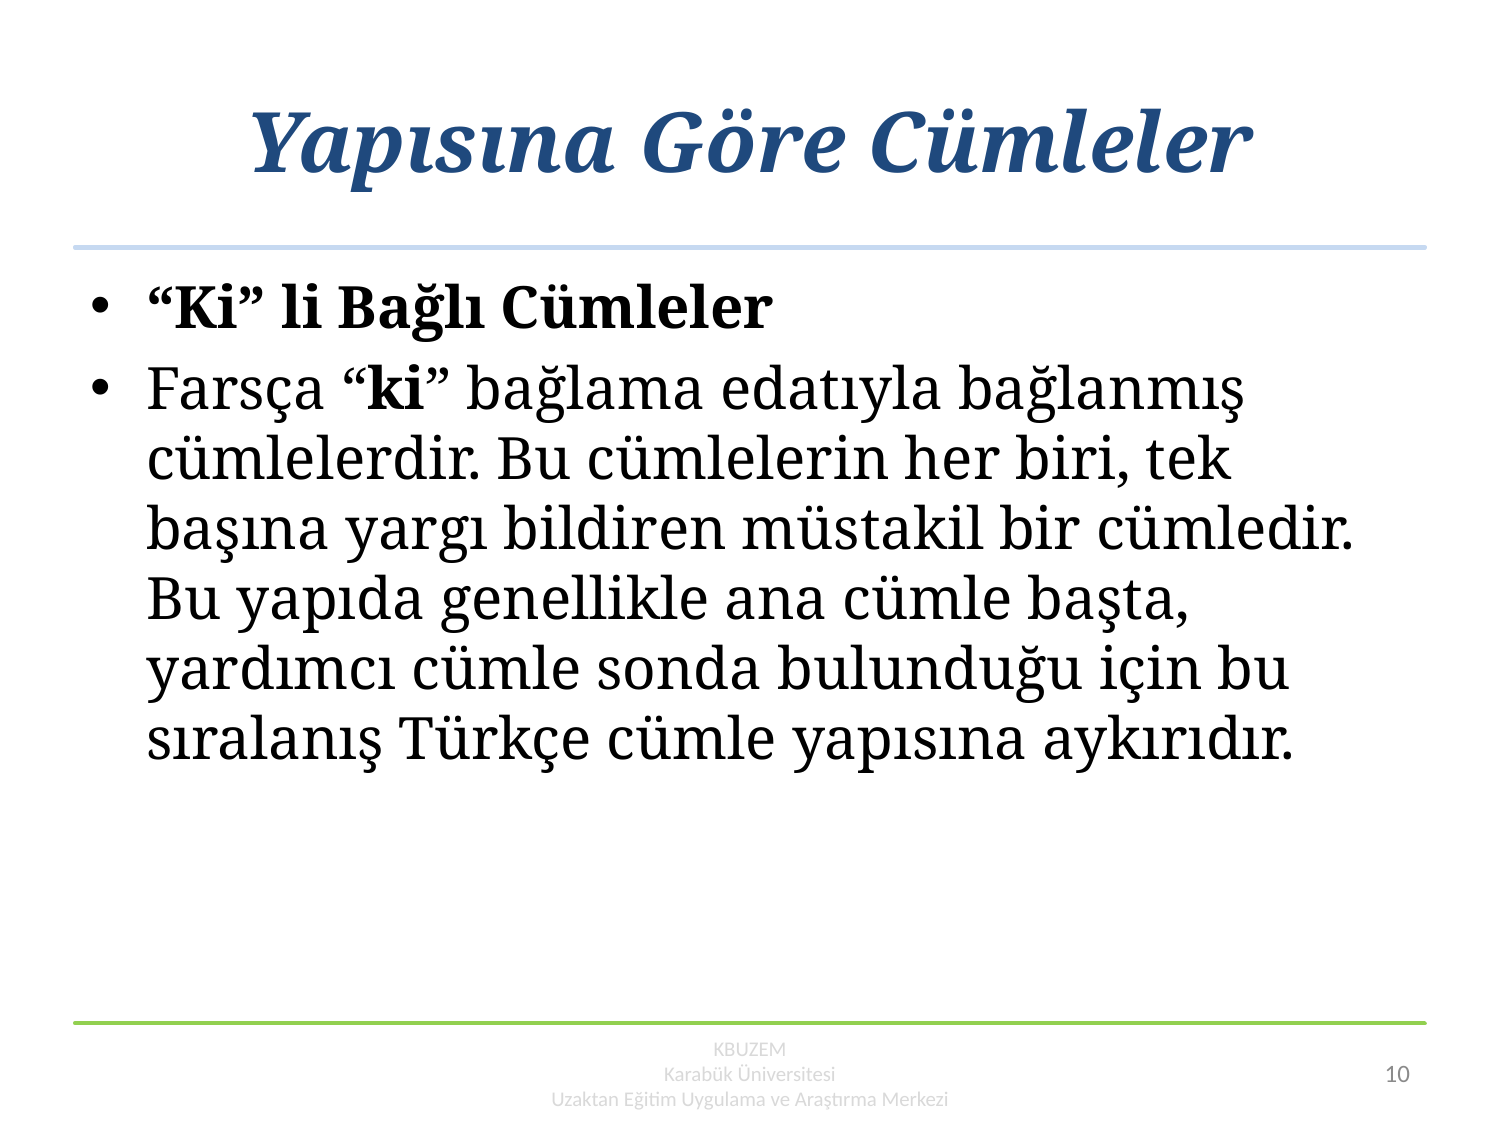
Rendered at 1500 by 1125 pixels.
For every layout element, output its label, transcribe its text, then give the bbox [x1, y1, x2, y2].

title Yapısına Göre Cümleler [75, 45, 1425, 233]
list “Ki” li Bağlı Cümleler Farsça “ki” bağlama edatıyla bağlanmış cümlelerdir. Bu cümlelerin her biri, tek başına yargı bildiren müstakil bir cümledir. Bu yapıda genellikle ana cümle başta, yardımcı cümle sonda bulunduğu için bu sıralanış Türkçe cümle yapısına aykırıdır. [75, 262, 1425, 1005]
footer KBUZEM Karabük Üniversitesi Uzaktan Eğitim Uygulama ve Araştırma Merkezi [431, 1042, 1069, 1103]
slide_number 10 [1074, 1042, 1425, 1103]
